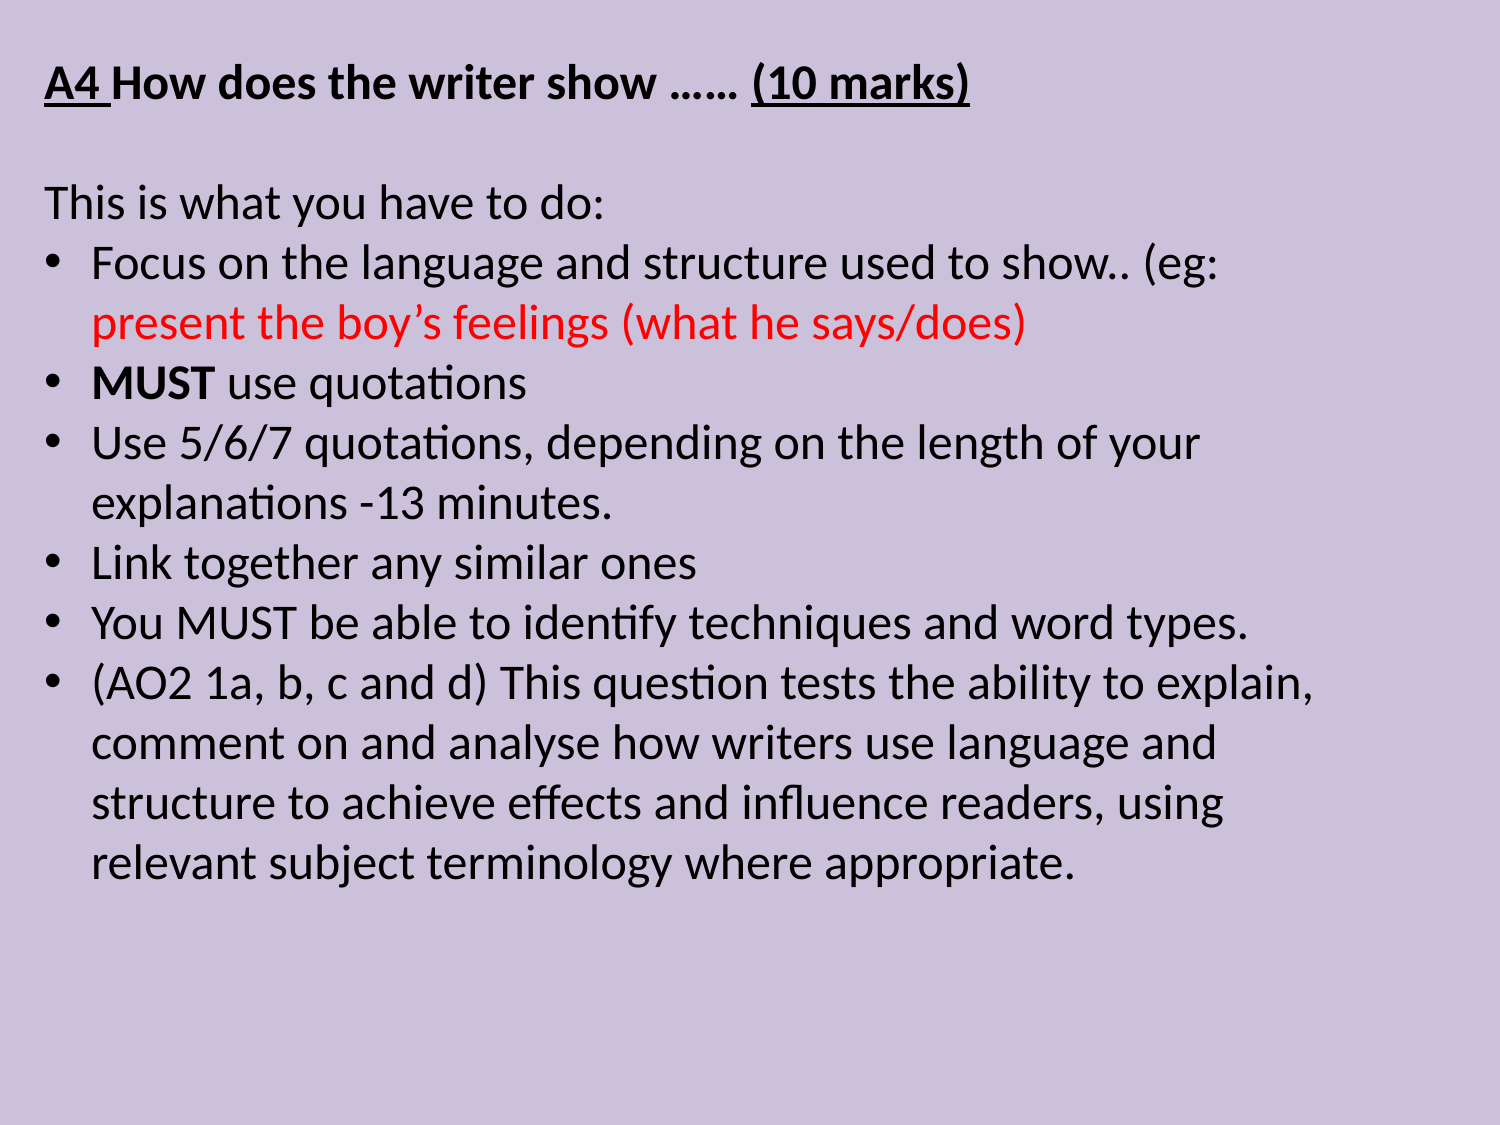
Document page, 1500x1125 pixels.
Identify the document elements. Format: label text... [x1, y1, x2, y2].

text_box A4 How does the writer show …… (10 marks) This is what you have to do: Focus on the language and structure used to show.. (eg: present the boy’s feelings (what he says/does) MUST use quotations Use 5/6/7 quotations, depending on the length of your explanations -13 minutes. Link together any similar ones You MUST be able to identify techniques and word types. (AO2 1a, b, c and d) This question tests the ability to explain, comment on and analyse how writers use language and structure to achieve effects and influence readers, using relevant subject terminology where appropriate. [29, 42, 1388, 978]
